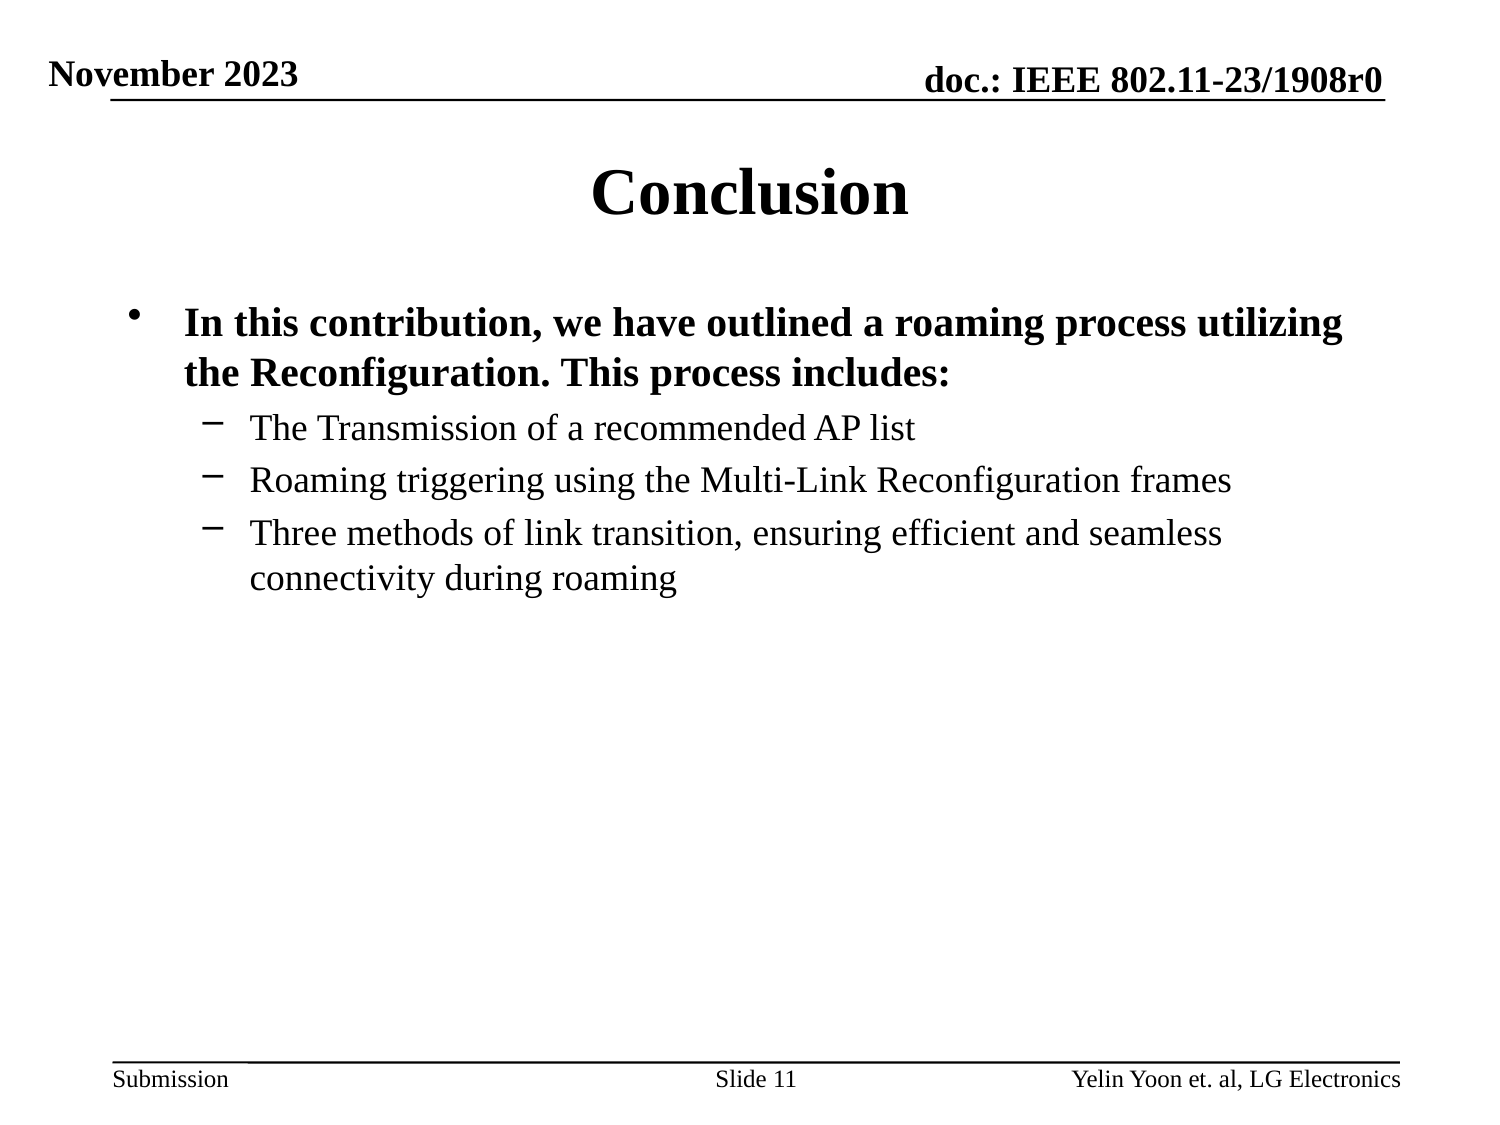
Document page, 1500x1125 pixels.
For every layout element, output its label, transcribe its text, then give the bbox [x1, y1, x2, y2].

title Conclusion [112, 112, 1388, 263]
list In this contribution, we have outlined a roaming process utilizing the Reconfiguration. This process includes: The Transmission of a recommended AP list Roaming triggering using the Multi-Link Reconfiguration frames Three methods of link transition, ensuring efficient and seamless connectivity during roaming [112, 287, 1388, 1000]
footer Yelin Yoon et. al, LG Electronics [1066, 1061, 1402, 1093]
slide_number Slide 11 [712, 1061, 800, 1093]
